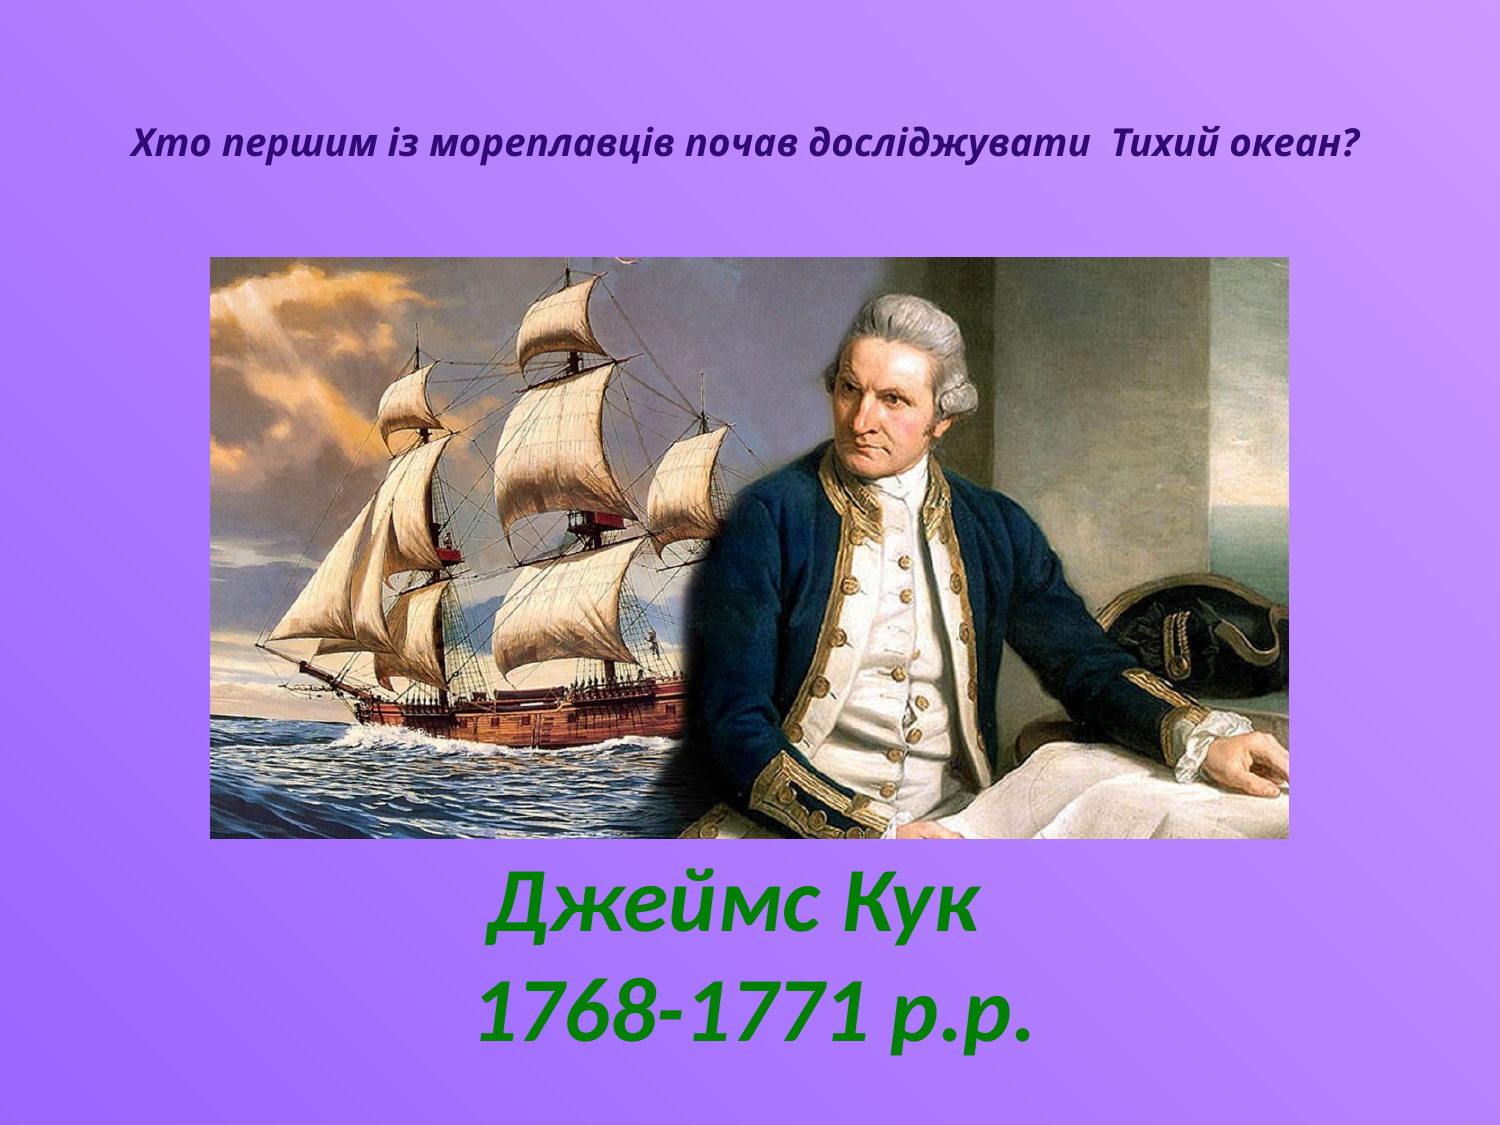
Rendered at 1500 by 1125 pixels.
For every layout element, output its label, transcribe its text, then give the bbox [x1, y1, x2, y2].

title Хто першим із мореплавців почав досліджувати Тихий океан? [70, 46, 1421, 235]
text_box Джеймс Кук 1768-1771 р.р. [199, 831, 1289, 1067]
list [210, 257, 1290, 840]
